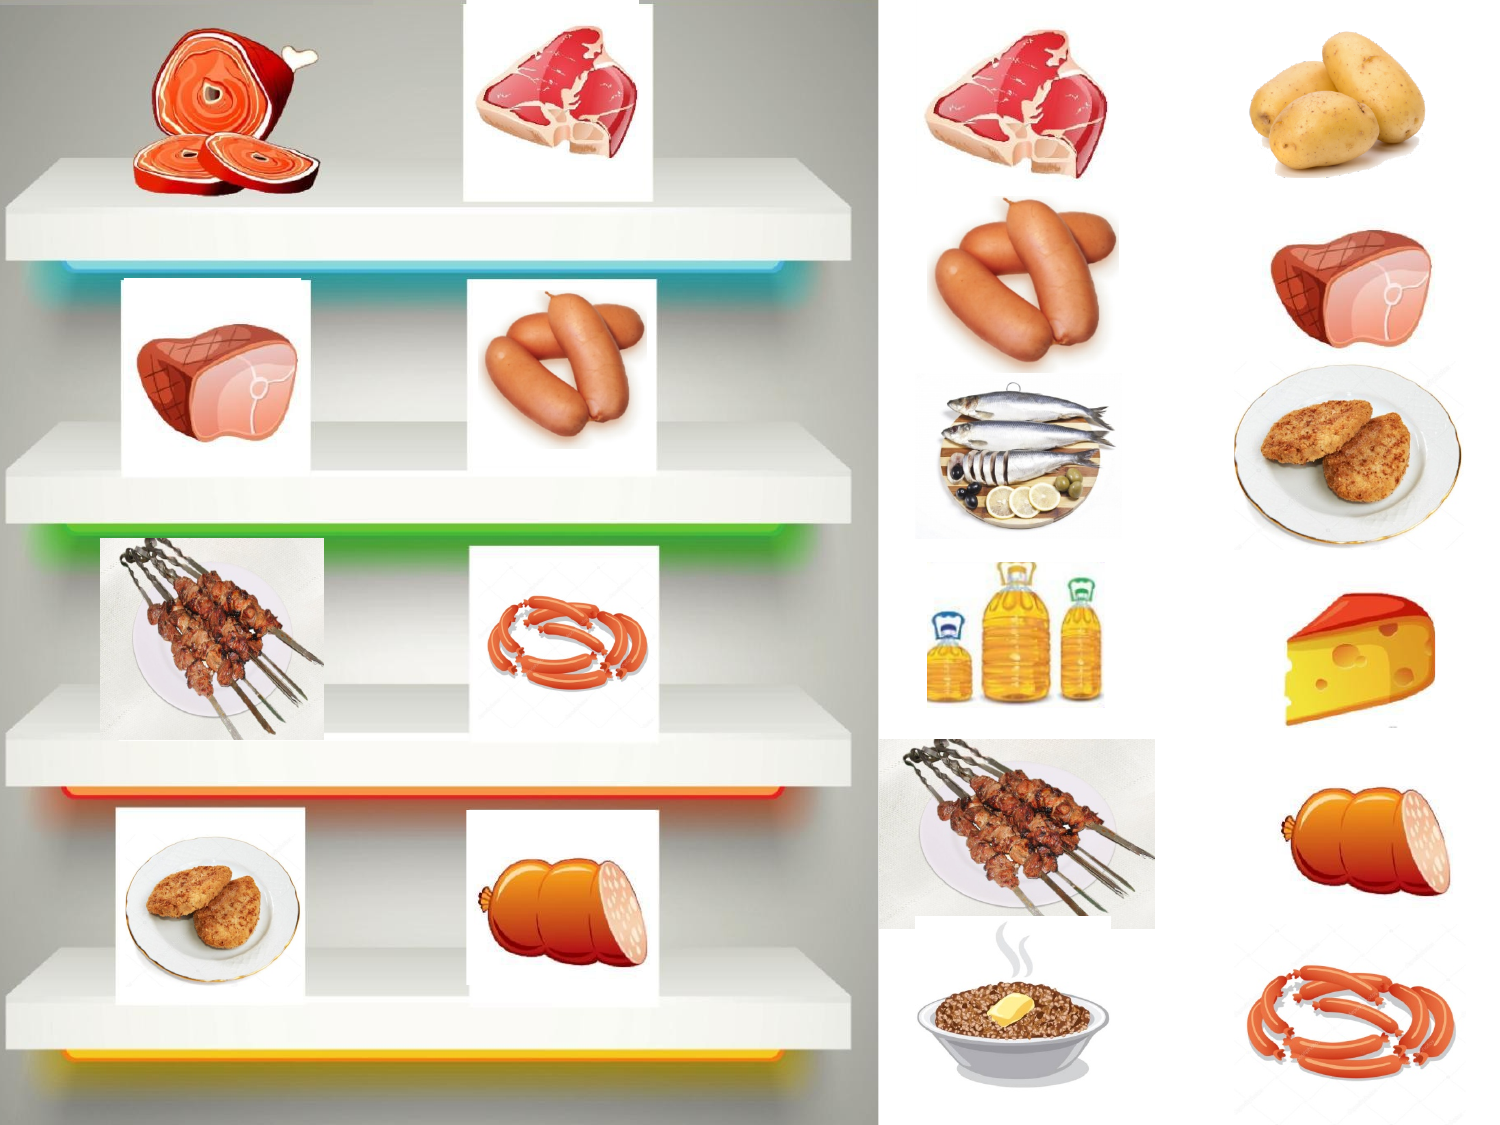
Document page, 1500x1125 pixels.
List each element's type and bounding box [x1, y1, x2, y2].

picture [1257, 573, 1436, 729]
picture [0, 0, 1155, 1125]
picture [926, 562, 1105, 709]
picture [1269, 739, 1459, 914]
picture [915, 0, 1117, 195]
list [1257, 186, 1436, 360]
picture [1233, 30, 1440, 178]
picture [1233, 923, 1466, 1125]
picture [1233, 361, 1465, 550]
picture [915, 196, 1123, 540]
